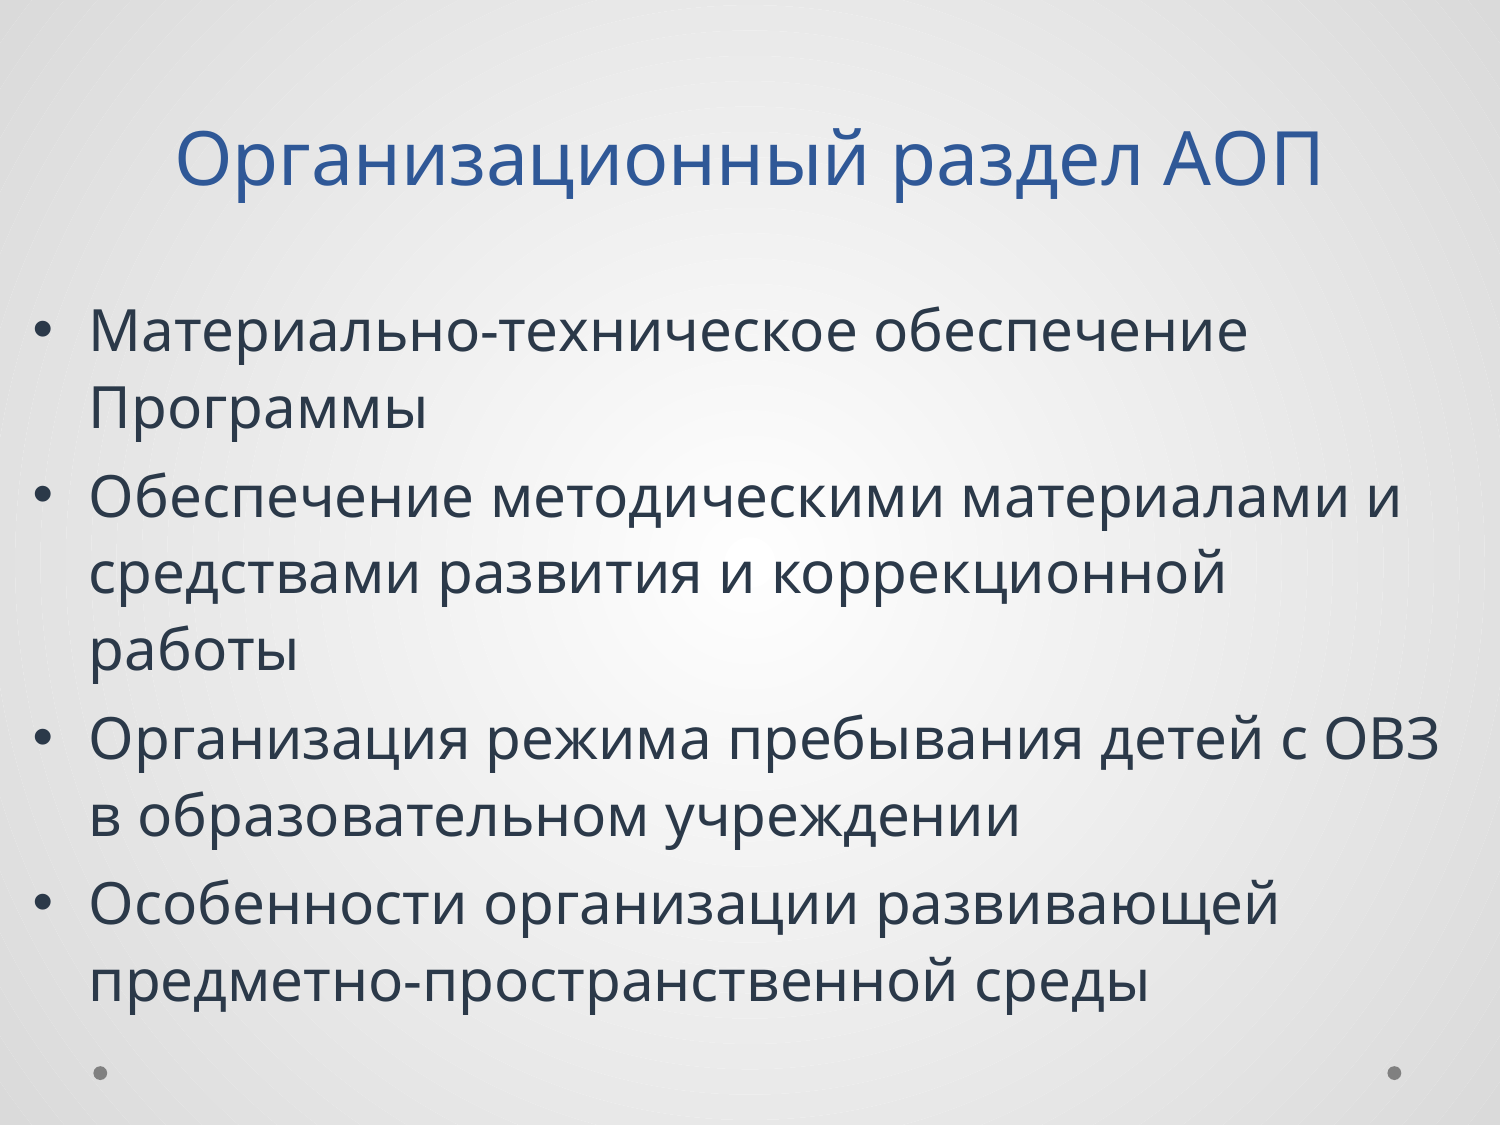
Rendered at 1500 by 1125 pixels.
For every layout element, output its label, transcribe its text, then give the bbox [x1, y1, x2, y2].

list Материально-техническое обеспечение Программы Обеспечение методическими материалами и средствами развития и коррекционной работы Организация режима пребывания детей с ОВЗ в образовательном учреждении Особенности организации развивающей предметно-пространственной среды [17, 278, 1459, 1083]
title Организационный раздел АОП [75, 30, 1425, 209]
